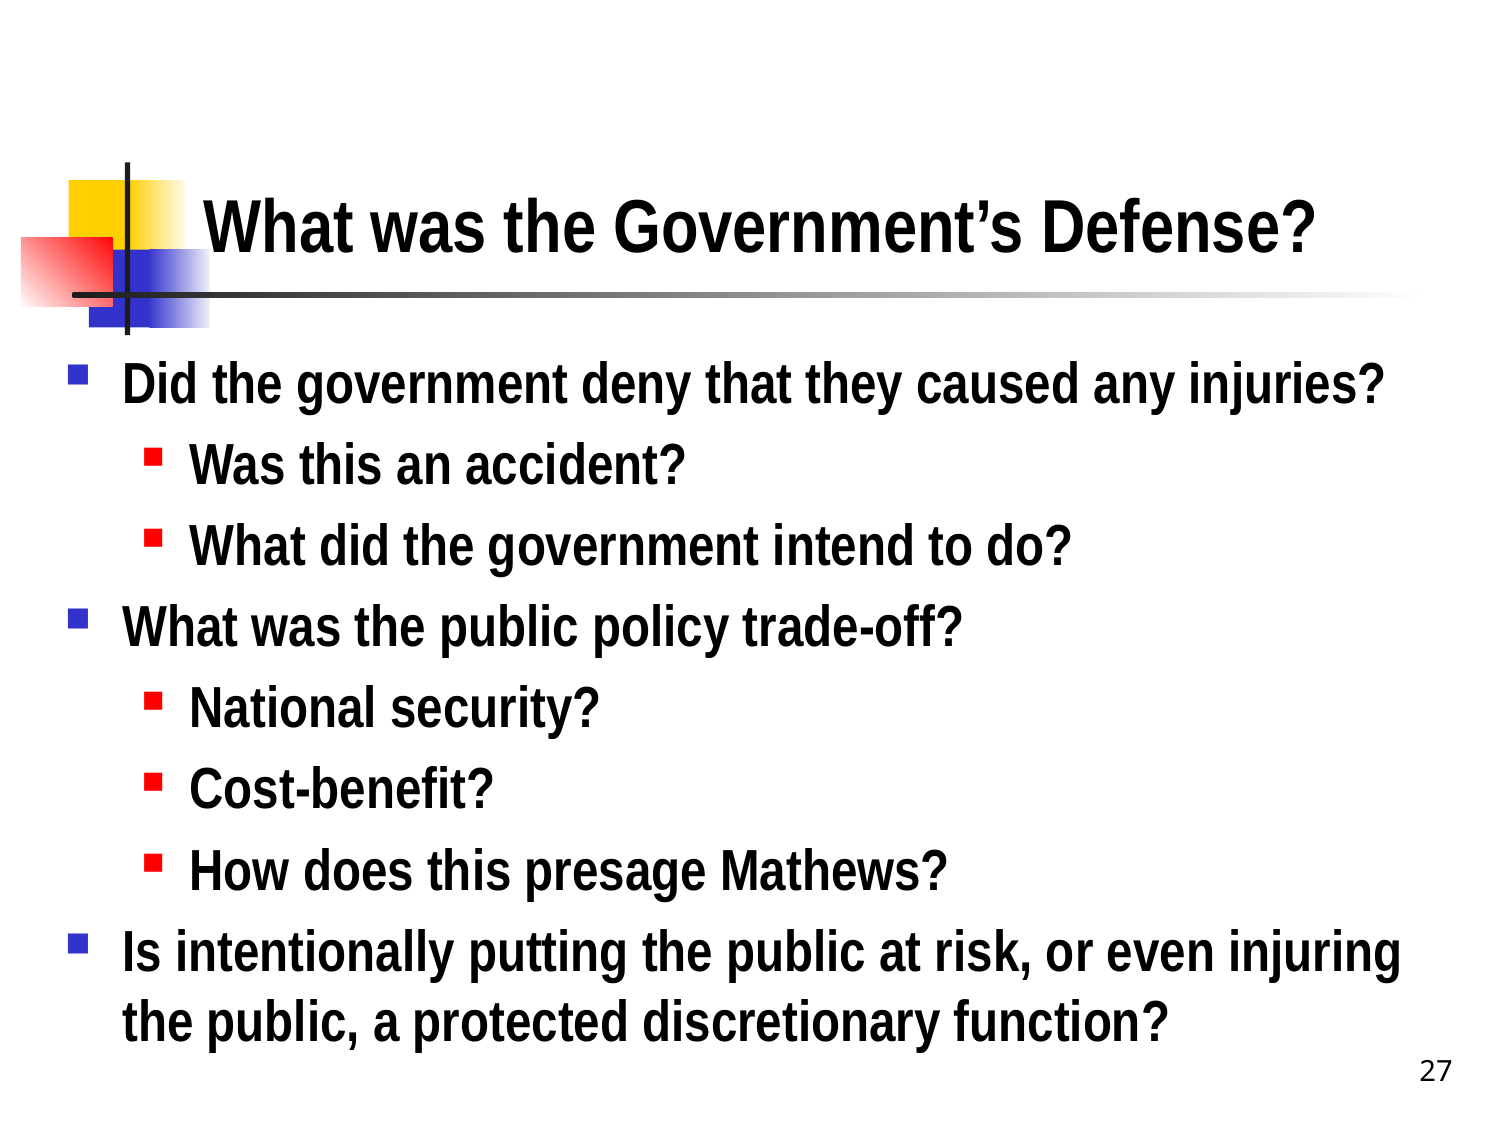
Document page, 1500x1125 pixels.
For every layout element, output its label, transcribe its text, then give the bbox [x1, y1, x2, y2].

slide_number 27 [1155, 1024, 1468, 1100]
title What was the Government’s Defense? [188, 35, 1468, 275]
list Did the government deny that they caused any injuries? Was this an accident? What did the government intend to do? What was the public policy trade-off? National security? Cost-benefit? How does this presage Mathews? Is intentionally putting the public at risk, or even injuring the public, a protected discretionary function? [50, 337, 1450, 1075]
